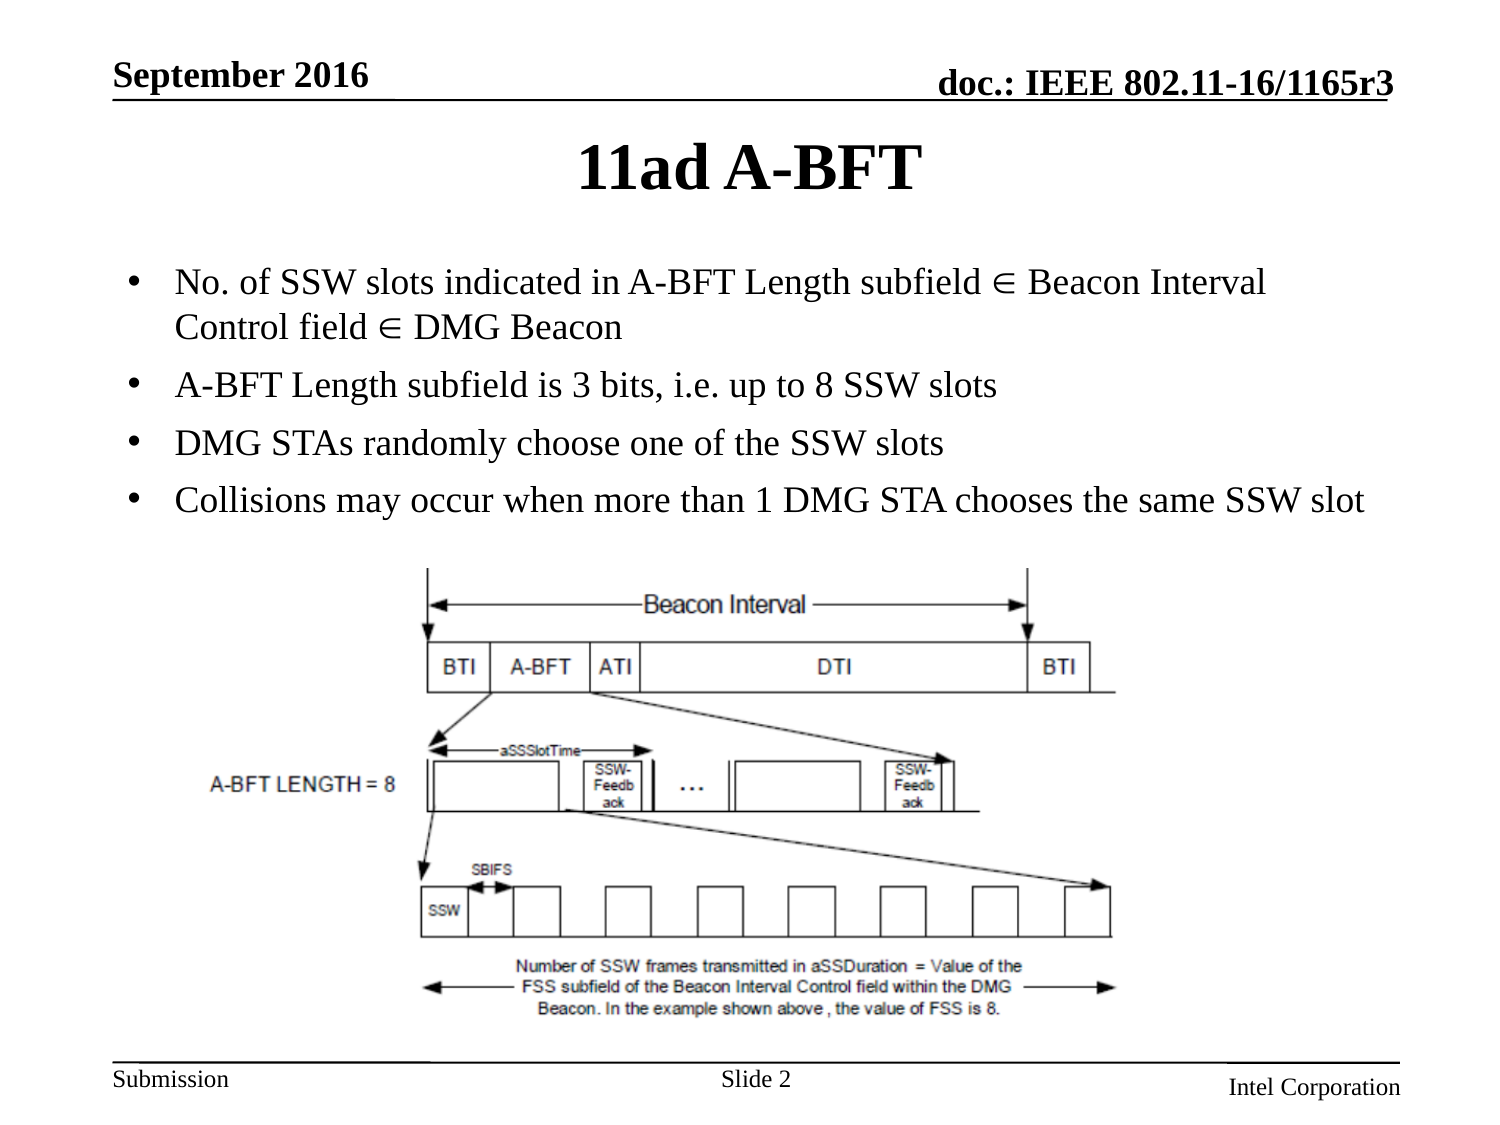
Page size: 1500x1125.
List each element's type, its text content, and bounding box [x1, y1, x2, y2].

title 11ad A-BFT [112, 112, 1388, 213]
footer Intel Corporation [878, 1070, 1402, 1101]
picture [187, 567, 1206, 1040]
slide_number Slide 2 [712, 1061, 800, 1123]
list No. of SSW slots indicated in A-BFT Length subfield  Beacon Interval Control field  DMG Beacon A-BFT Length subfield is 3 bits, i.e. up to 8 SSW slots DMG STAs randomly choose one of the SSW slots Collisions may occur when more than 1 DMG STA chooses the same SSW slot [112, 249, 1388, 1000]
